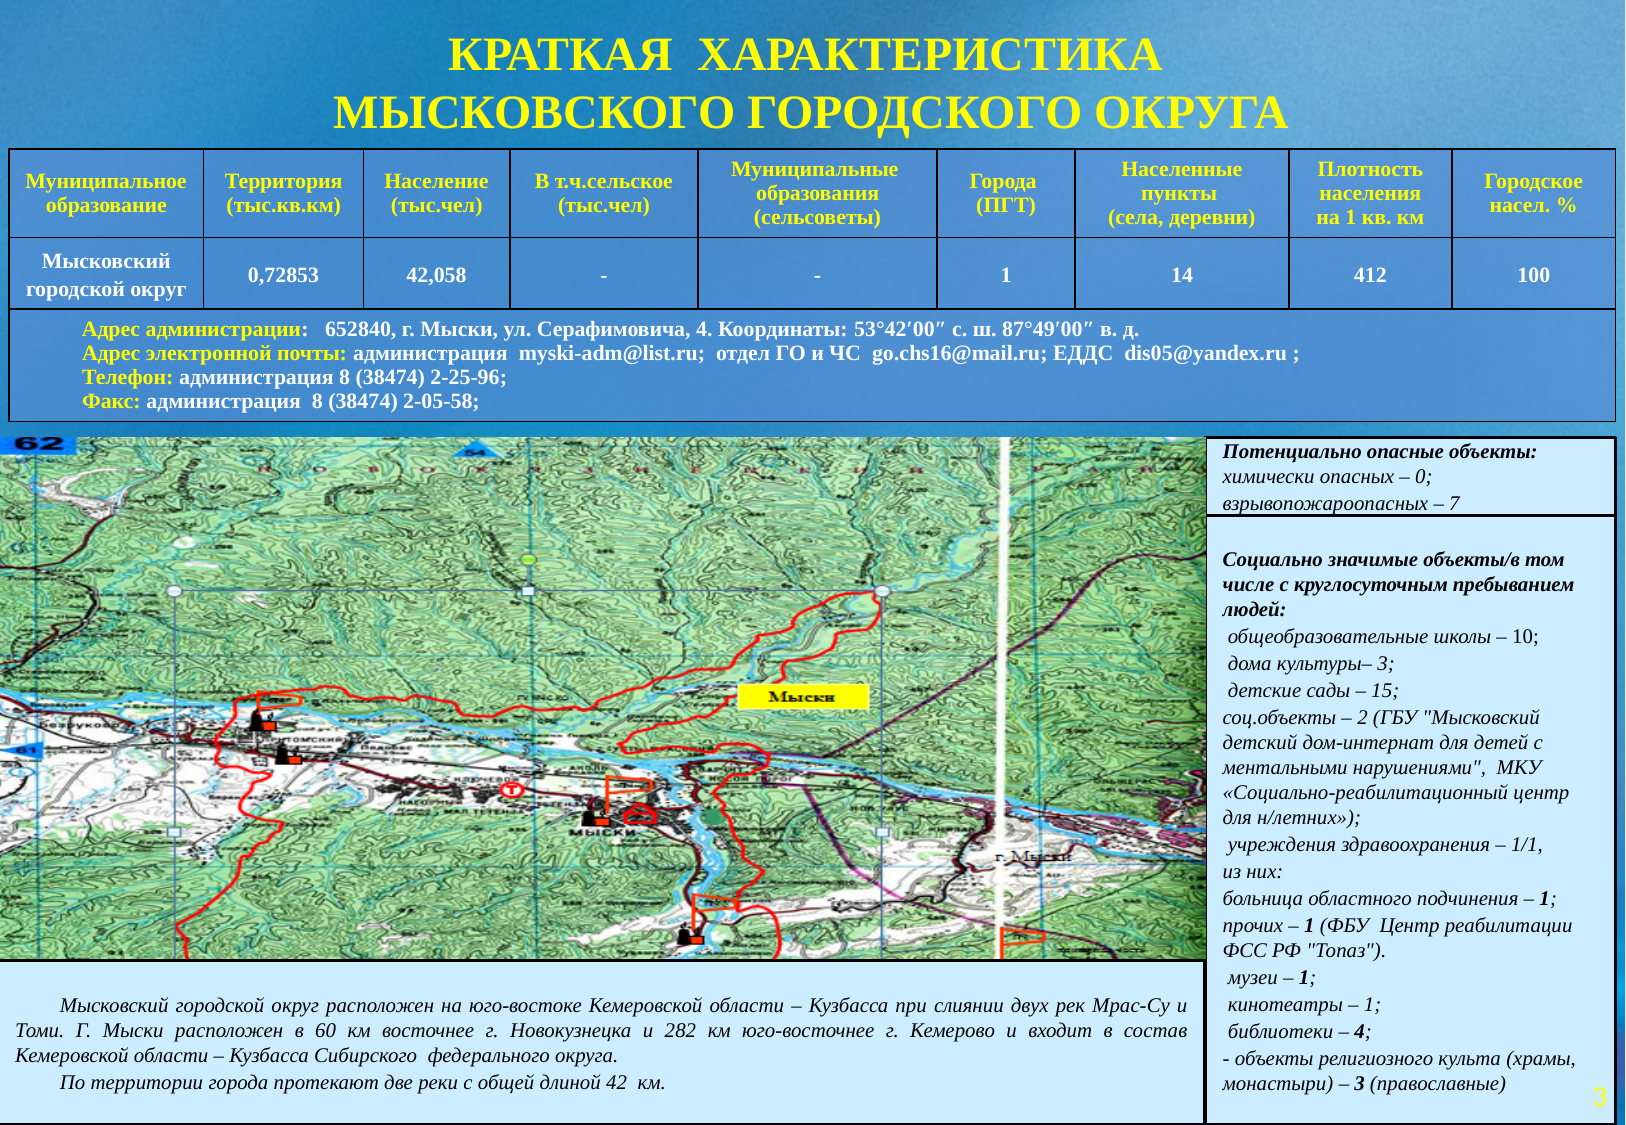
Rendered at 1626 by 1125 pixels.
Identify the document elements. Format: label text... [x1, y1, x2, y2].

table_cell - [511, 238, 697, 308]
table_cell 0,72853 [204, 238, 363, 308]
table_cell - [699, 238, 936, 308]
table_cell 412 [1290, 238, 1451, 308]
table_header Населенные пункты (села, деревни) [1076, 150, 1288, 237]
table_header Города (ПГТ) [938, 150, 1074, 237]
table_header Плотность населения на 1 кв. км [1290, 150, 1451, 237]
table_header В т.ч.сельское (тыс.чел) [511, 150, 697, 237]
table_header Муниципальные образования (сельсоветы) [699, 150, 936, 237]
text_box Социально значимые объекты/в том числе с круглосуточным пребыванием людей: общеобразовательные школы – 10; дома культуры– 3; детские сады – 15; соц.объекты – 2 (ГБУ "Мысковский детский дом-интернат для детей с ментальными нарушениями", МКУ «Социально-реабилитационный центр для н/летних»); учреждения здравоохранения – 1/1, из них: больница областного подчинения – 1; прочих – 1 (ФБУ Центр реабилитации ФСС РФ "Топаз"). музеи – 1; кинотеатры – 1; библиотеки – 4; - объекты религиозного культа (храмы, монастыри) – 3 (православные) [1207, 518, 1618, 1125]
table_cell 42,058 [364, 238, 509, 308]
table_cell 100 [1453, 238, 1615, 308]
picture [0, 0, 1626, 1077]
title КРАТКАЯ ХАРАКТЕРИСТИКА МЫСКОВСКОГО ГОРОДСКОГО ОКРУГА [0, 0, 1625, 161]
table_header Муниципальное образование [10, 150, 203, 237]
picture [1618, 1022, 1626, 1125]
slide_number 3 [1568, 1065, 1625, 1125]
table_cell 14 [1076, 238, 1288, 308]
table_cell Мысковский городской округ [10, 238, 203, 308]
table_header Население (тыс.чел) [364, 150, 509, 237]
table_header Территория (тыс.кв.км) [204, 150, 363, 237]
text_box Мысковский городской округ расположен на юго-востоке Кемеровской области – Кузбасса при слиянии двух рек Мрас-Су и Томи. Г. Мыски расположен в 60 км восточнее г. Новокузнецка и 282 км юго-восточнее г. Кемерово и входит в состав Кемеровской области – Кузбасса Сибирского федерального округа. По территории города протекают две реки с общей длиной 42 км. [0, 1081, 1207, 1125]
table_cell 1 [938, 238, 1074, 308]
text_box Потенциально опасные объекты: химически опасных – 0; взрывопожароопасных – 7 [1203, 435, 1618, 518]
table_header Городское насел. % [1453, 150, 1615, 237]
table_cell Адрес администрации: 652840, г. Мыски, ул. Серафимовича, 4. Координаты: 53°42′00″ с. ш. 87°49′00″ в. д. Адрес электронной почты: администрация myski-adm@list.ru; отдел ГО и ЧС go.chs16@mail.ru; ЕДДС dis05@yandex.ru ; Телефон: администрация 8 (38474) 2-25-96; Факс: администрация 8 (38474) 2-05-58; [10, 310, 1615, 421]
